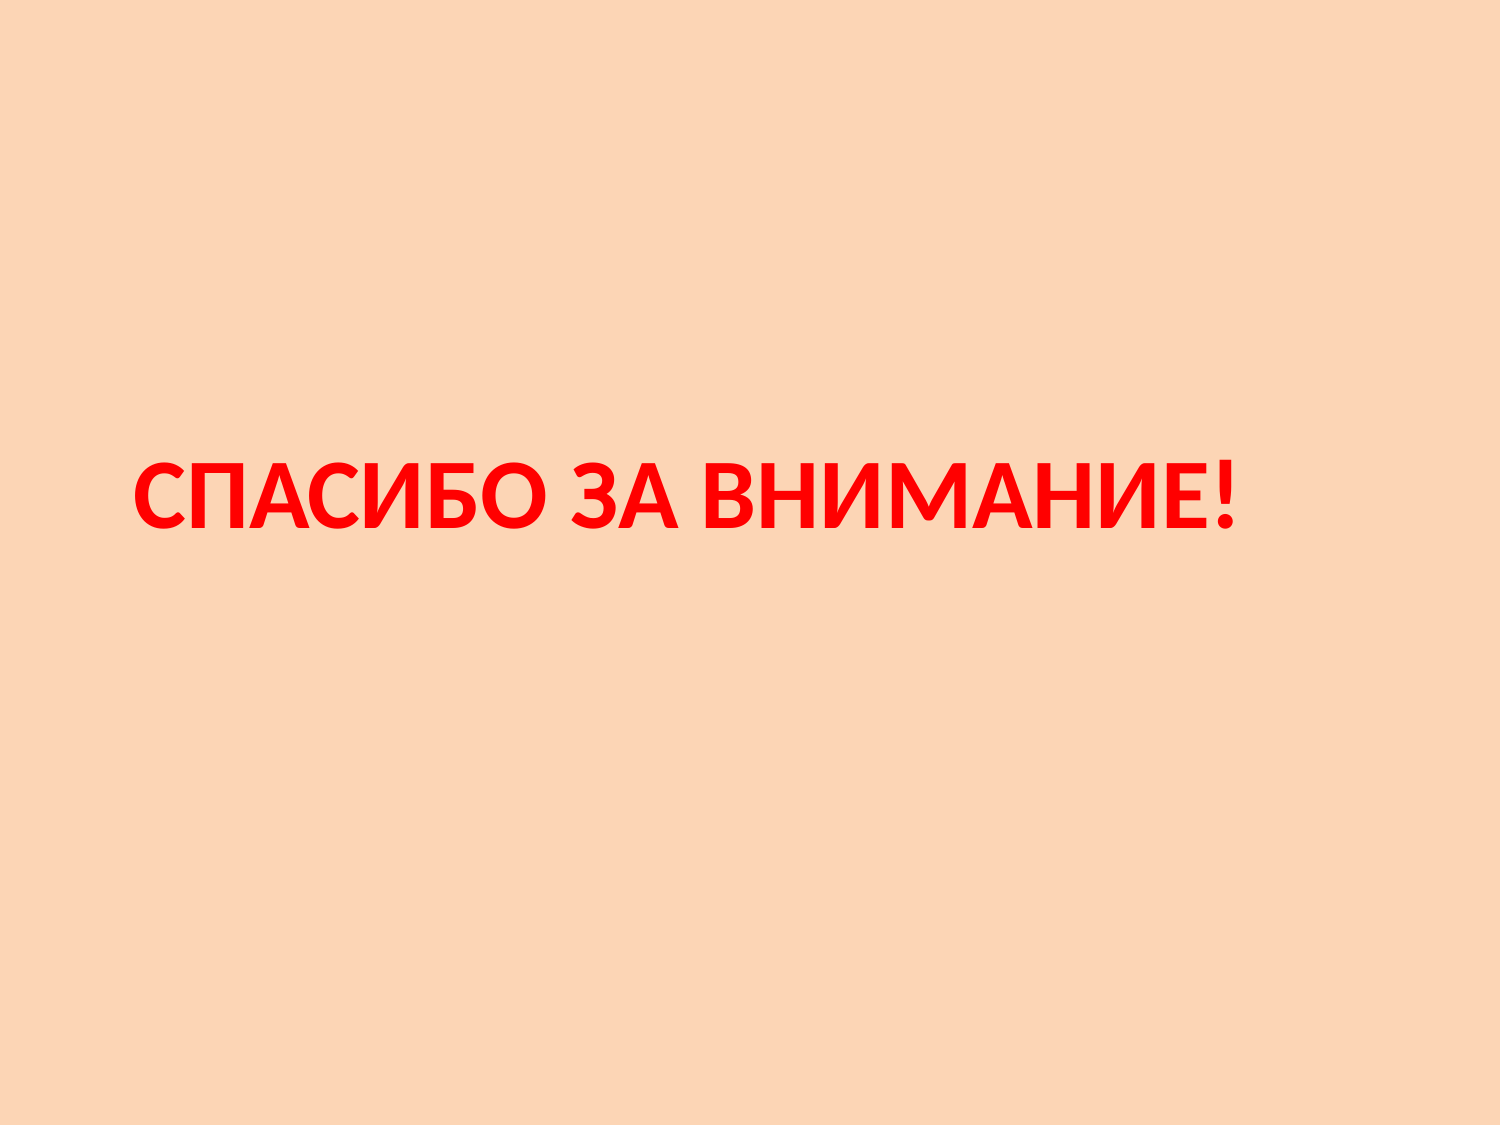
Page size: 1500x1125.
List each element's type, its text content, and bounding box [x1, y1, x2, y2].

title Спасибо за внимание! [118, 420, 1394, 947]
